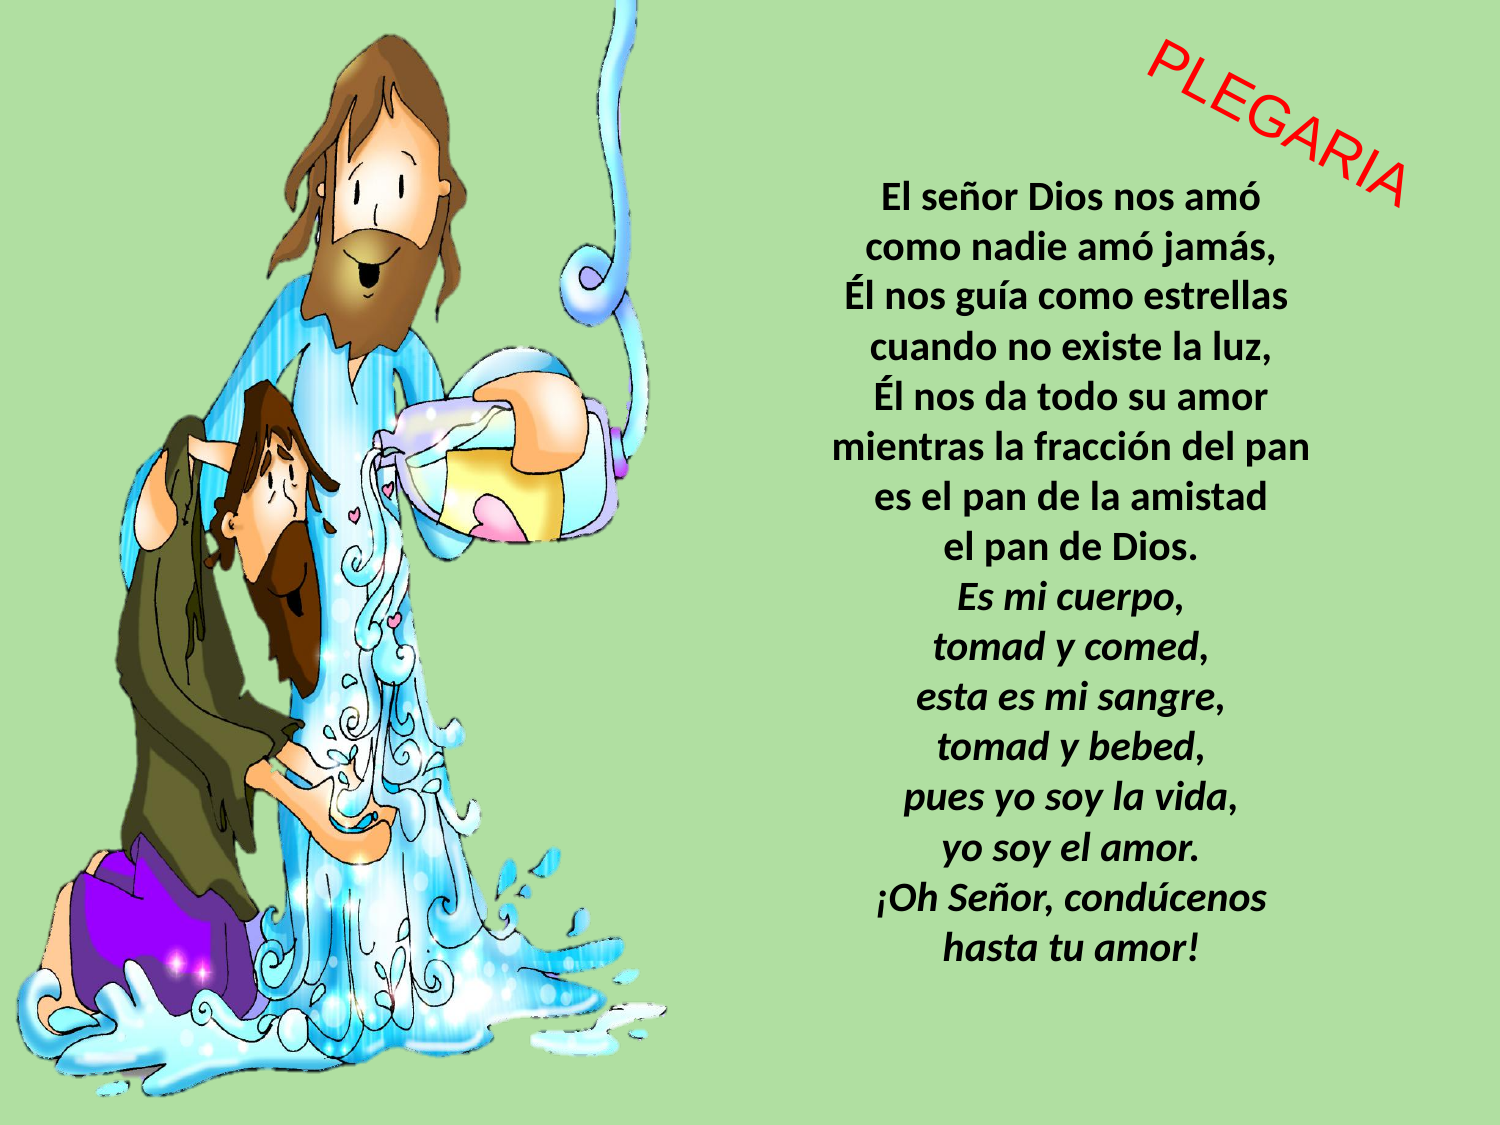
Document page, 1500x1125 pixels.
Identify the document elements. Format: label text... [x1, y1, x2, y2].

text_box PLEGARIA [1121, 7, 1483, 253]
title El señor Dios nos amó como nadie amó jamás, Él nos guía como estrellas cuando no existe la luz, Él nos da todo su amor mientras la fracción del pan es el pan de la amistad el pan de Dios. Es mi cuerpo, tomad y comed, esta es mi sangre, tomad y bebed, pues yo soy la vida, yo soy el amor. ¡Oh Señor, condúcenos hasta tu amor! [699, 160, 1454, 1102]
picture [5, 0, 699, 1125]
